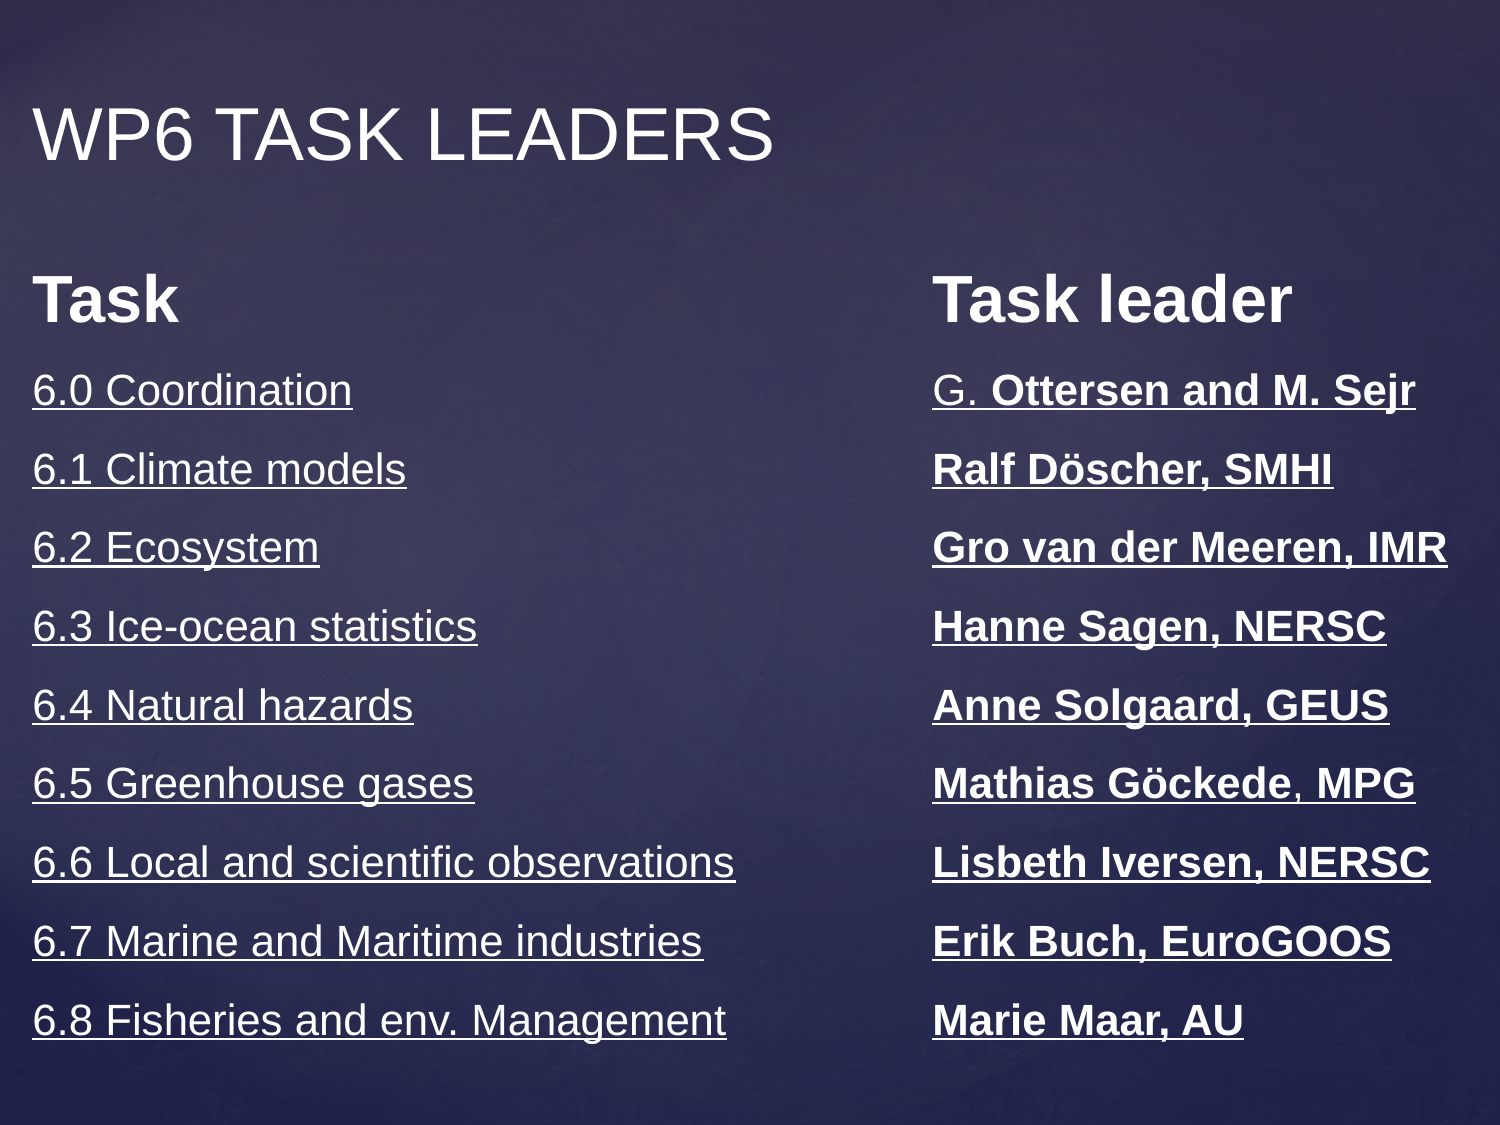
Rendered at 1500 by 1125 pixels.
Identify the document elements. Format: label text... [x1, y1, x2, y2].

text_box WP6 TASK LEADERS Task Task leader 6.0 Coordination G. Ottersen and M. Sejr 6.1 Climate models Ralf Döscher, SMHI 6.2 Ecosystem Gro van der Meeren, IMR 6.3 Ice-ocean statistics Hanne Sagen, NERSC 6.4 Natural hazards Anne Solgaard, GEUS 6.5 Greenhouse gases Mathias Göckede, MPG 6.6 Local and scientific observations Lisbeth Iversen, NERSC 6.7 Marine and Maritime industries Erik Buch, EuroGOOS 6.8 Fisheries and env. Management Marie Maar, AU [17, 78, 1500, 1052]
